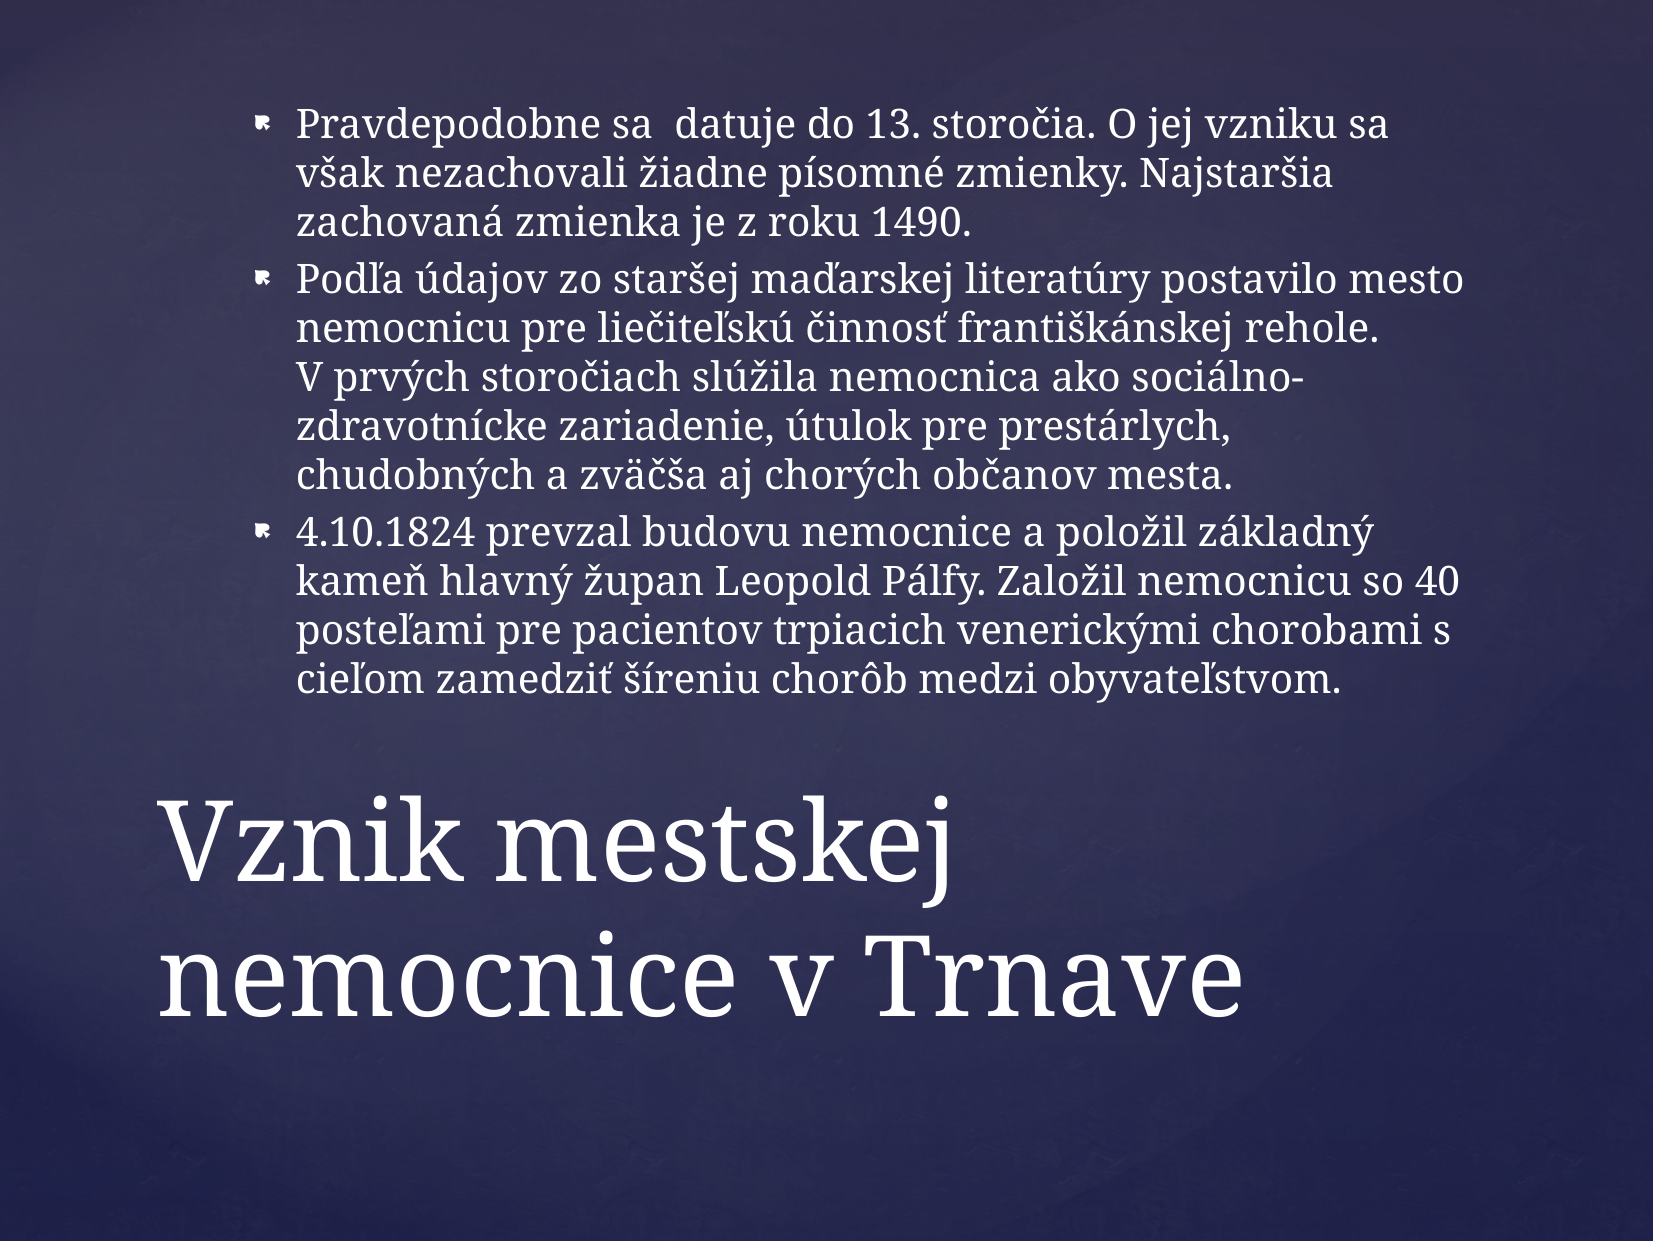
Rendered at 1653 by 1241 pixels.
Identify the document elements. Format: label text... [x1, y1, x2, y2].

list Pravdepodobne sa datuje do 13. storočia. O jej vzniku sa však nezachovali žiadne písomné zmienky. Najstaršia zachovaná zmienka je z roku 1490. Podľa údajov zo staršej maďarskej literatúry postavilo mesto nemocnicu pre liečiteľskú činnosť františkánskej rehole. V prvých storočiach slúžila nemocnica ako sociálno-zdravotnícke zariadenie, útulok pre prestárlych, chudobných a zväčša aj chorých občanov mesta. 4.10.1824 prevzal budovu nemocnice a položil základný kameň hlavný župan Leopold Pálfy. Založil nemocnicu so 40 posteľami pre pacientov trpiacich venerickými chorobami s cieľom zamedziť šíreniu chorôb medzi obyvateľstvom. [233, 71, 1488, 786]
title Vznik mestskej nemocnice v Trnave [140, 882, 1505, 1048]
